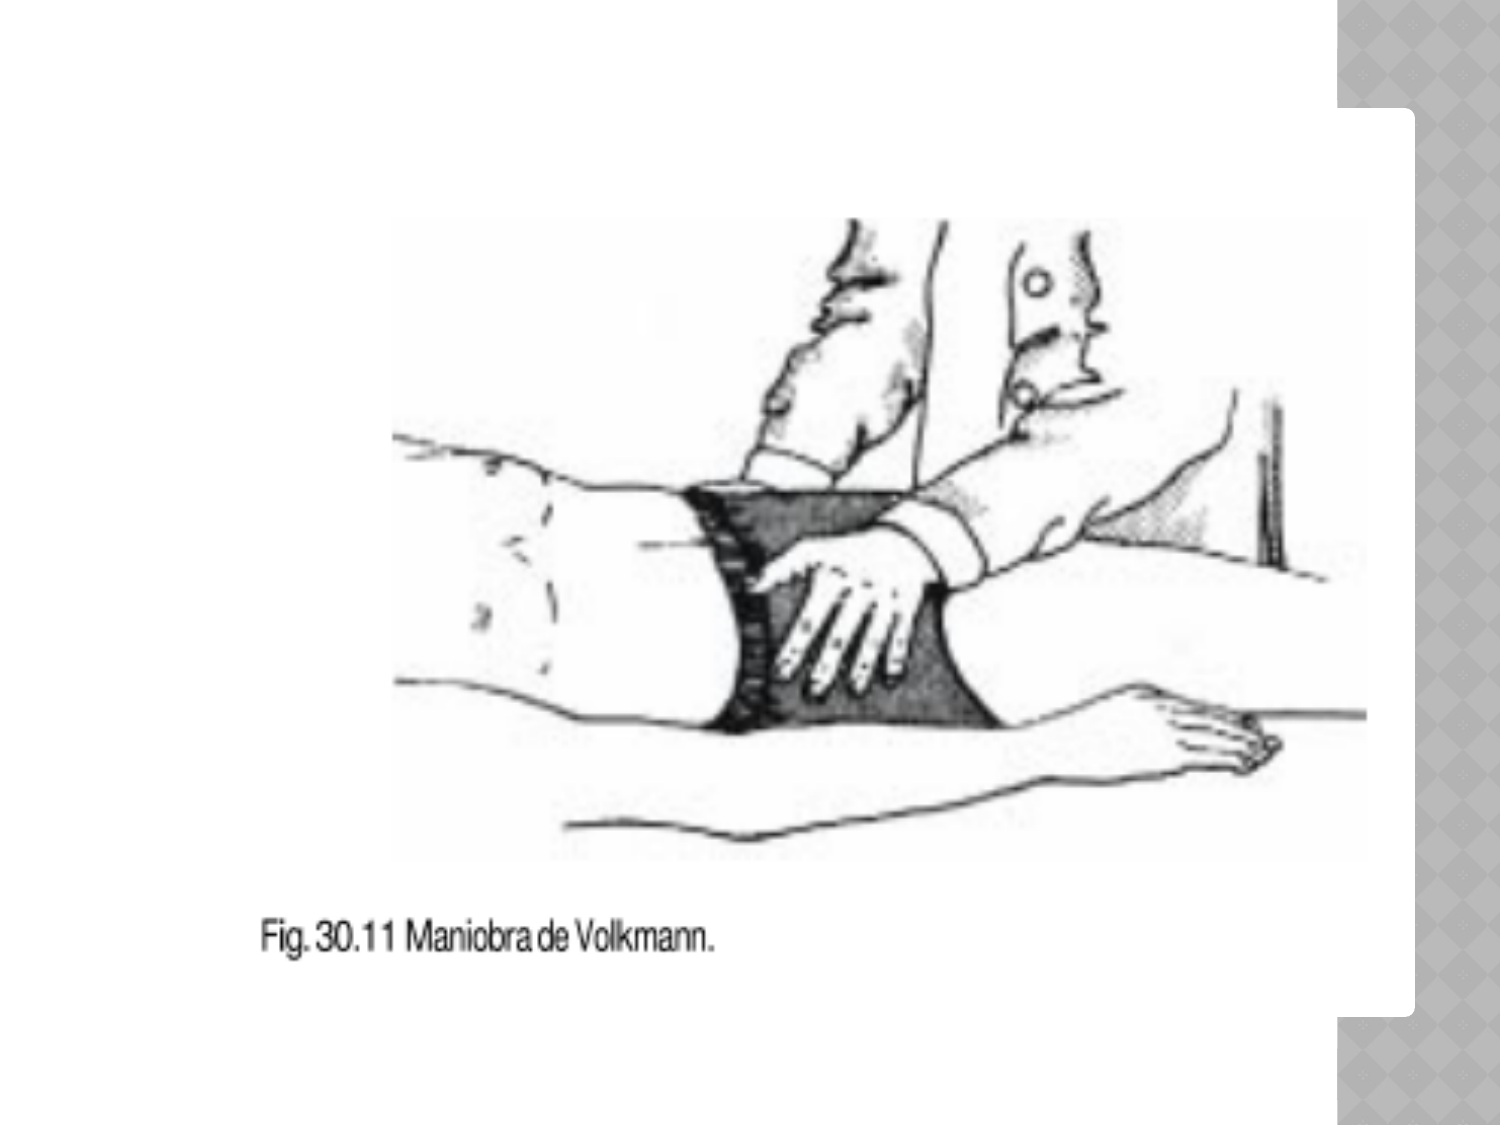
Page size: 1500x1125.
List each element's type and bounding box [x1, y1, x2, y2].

picture [187, 128, 1395, 997]
